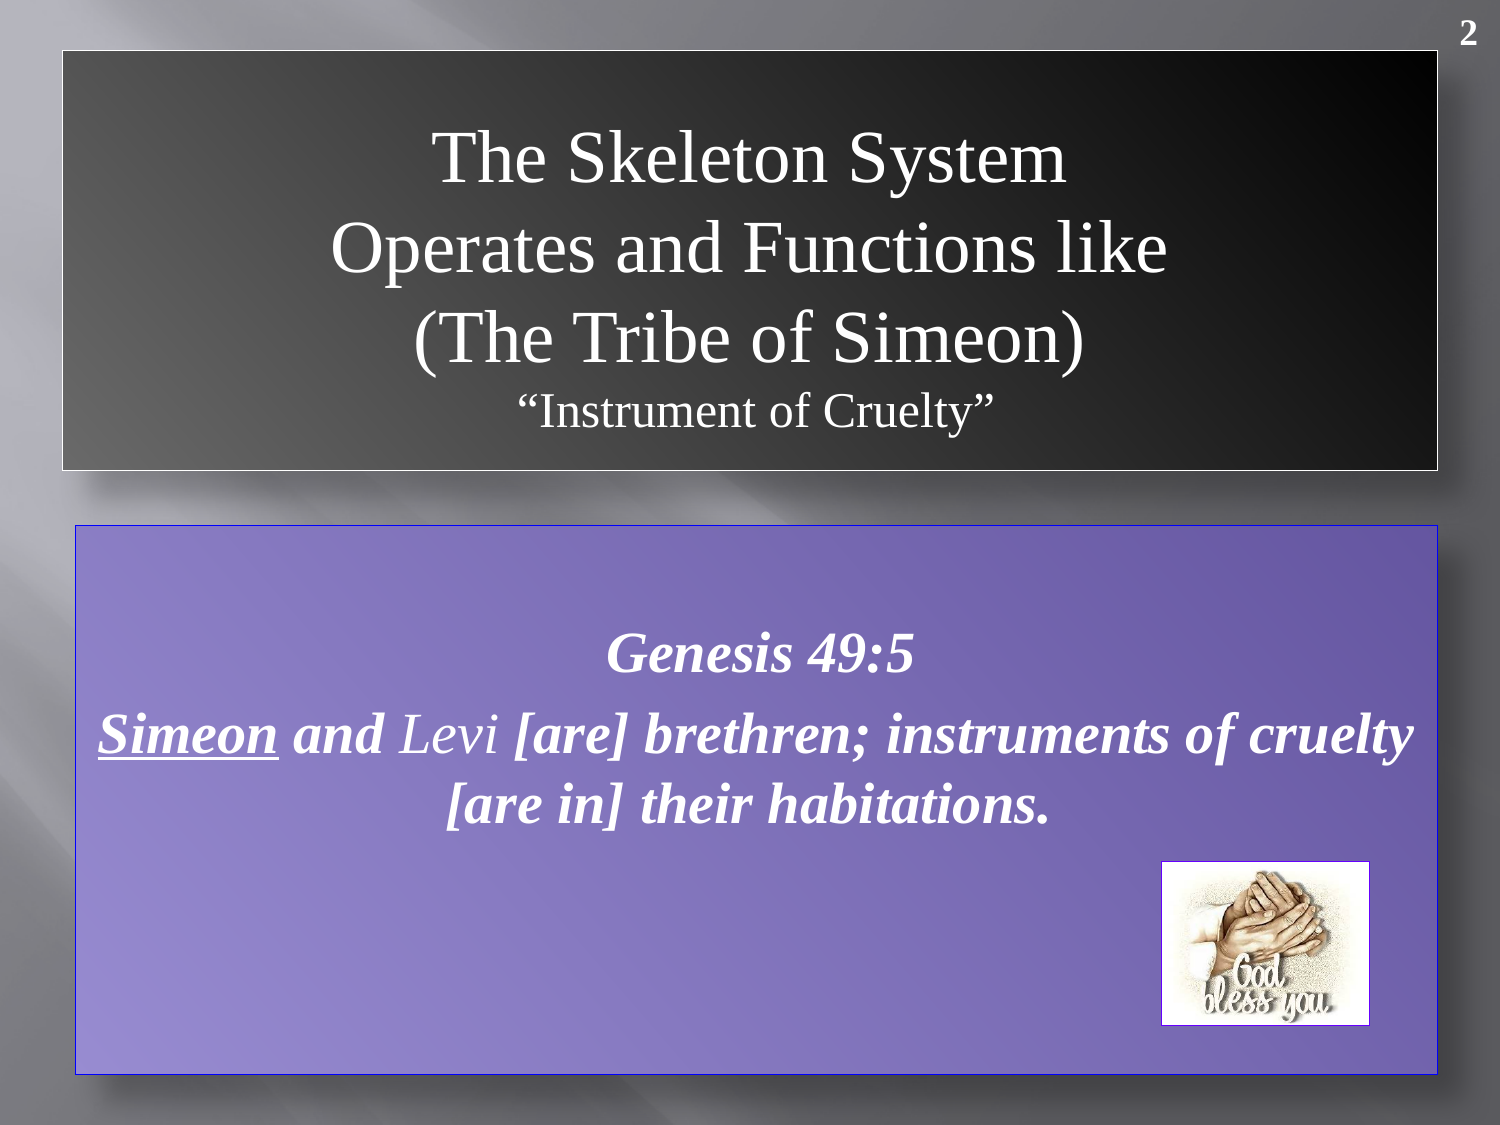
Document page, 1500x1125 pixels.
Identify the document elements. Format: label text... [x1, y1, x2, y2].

text_box The Skeleton System Operates and Functions like (The Tribe of Simeon) “Instrument of Cruelty” [62, 50, 1438, 471]
subtitle Genesis 49:5 Simeon and Levi [are] brethren; instruments of cruelty [are in] their habitations. [75, 525, 1438, 1075]
picture [1162, 862, 1369, 1026]
slide_number 2 [1437, 0, 1500, 60]
